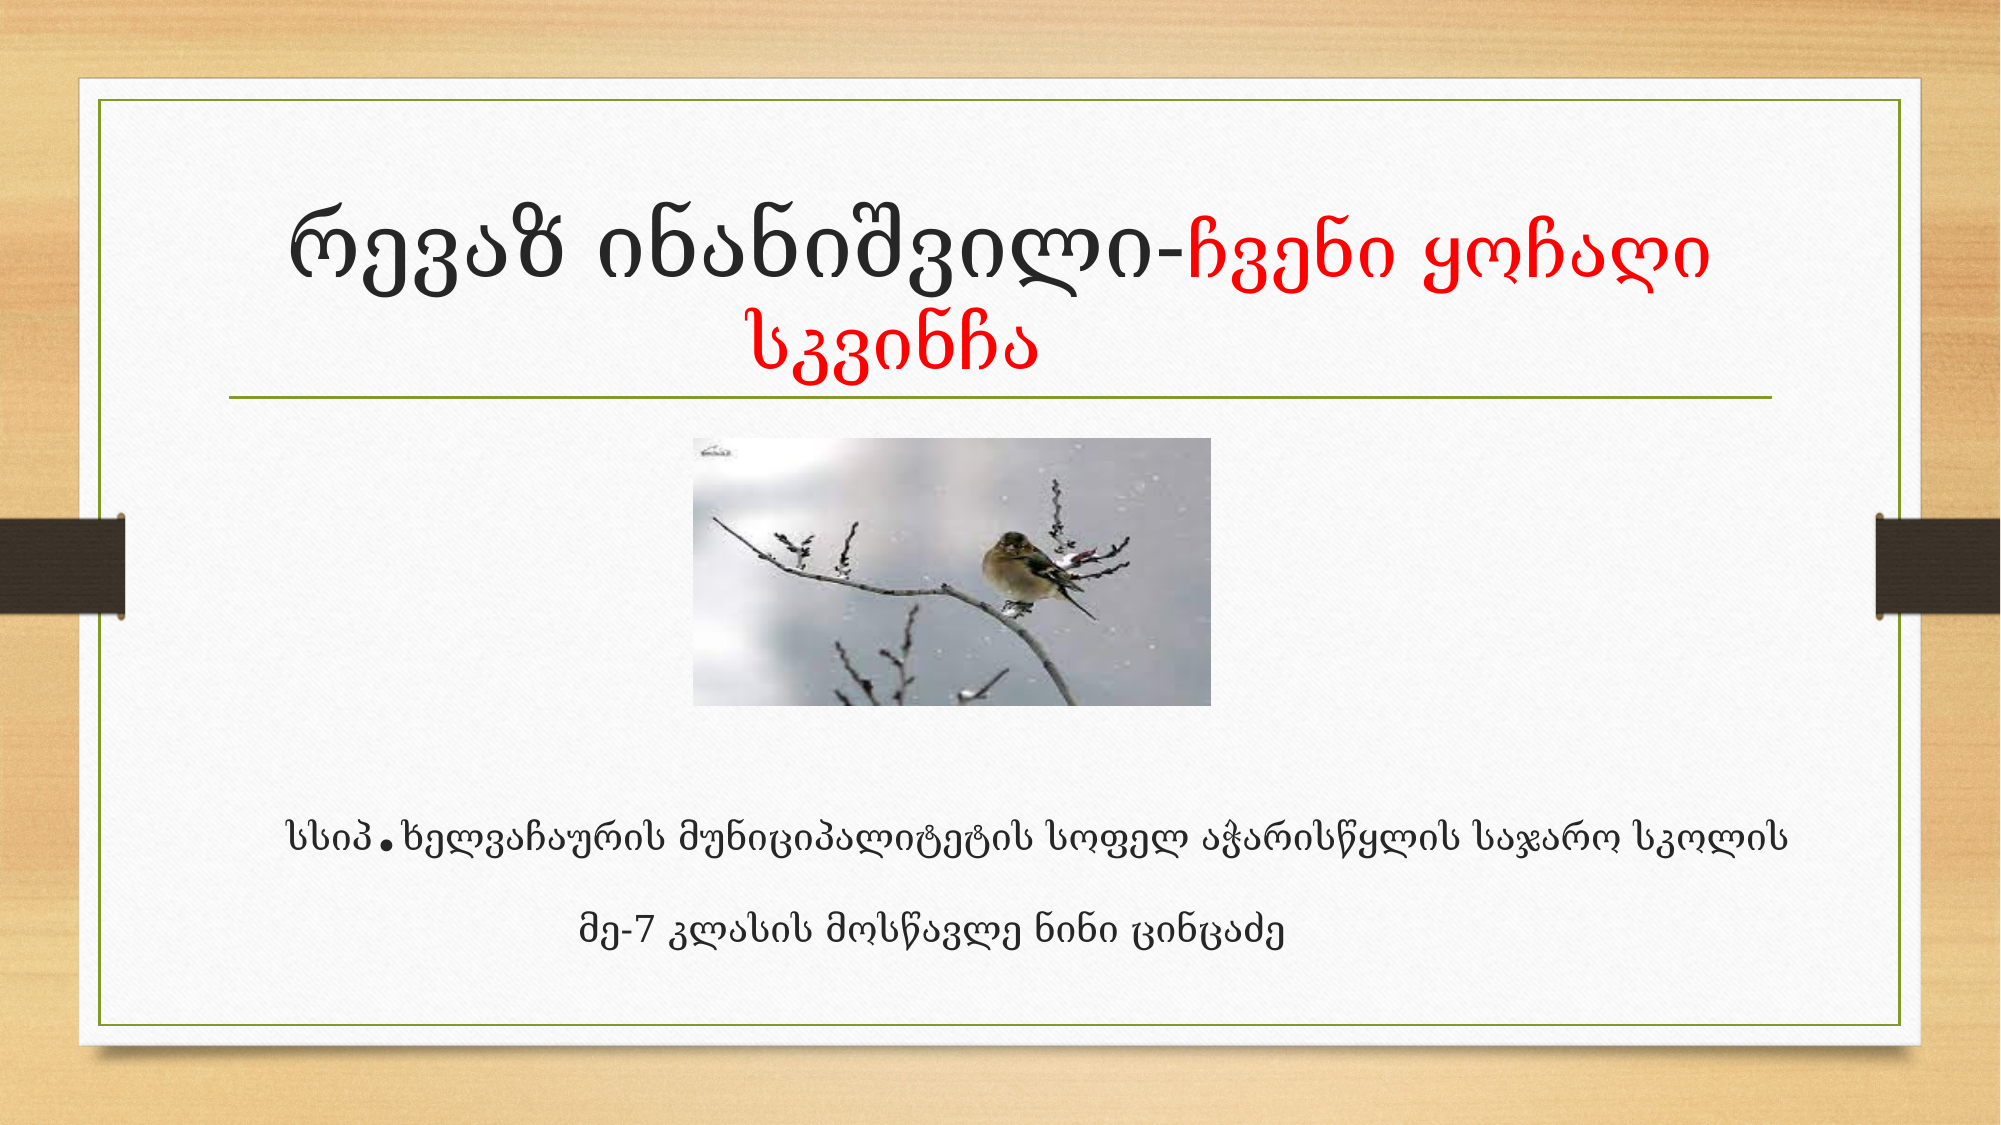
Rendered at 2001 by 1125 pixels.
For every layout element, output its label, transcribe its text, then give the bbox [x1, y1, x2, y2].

title რევაზ ინანიშვილი-ჩვენი ყოჩაღი სკვინჩა [212, 178, 1788, 393]
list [692, 438, 1211, 706]
text_box სსიპ.ხელვაჩაურის მუნიციპალიტეტის სოფელ აჭარისწყლის საჯარო სკოლის მე-7 კლასის მოსწავლე ნინი ცინცაძე [250, 751, 1826, 966]
picture [0, 0, 2001, 1125]
